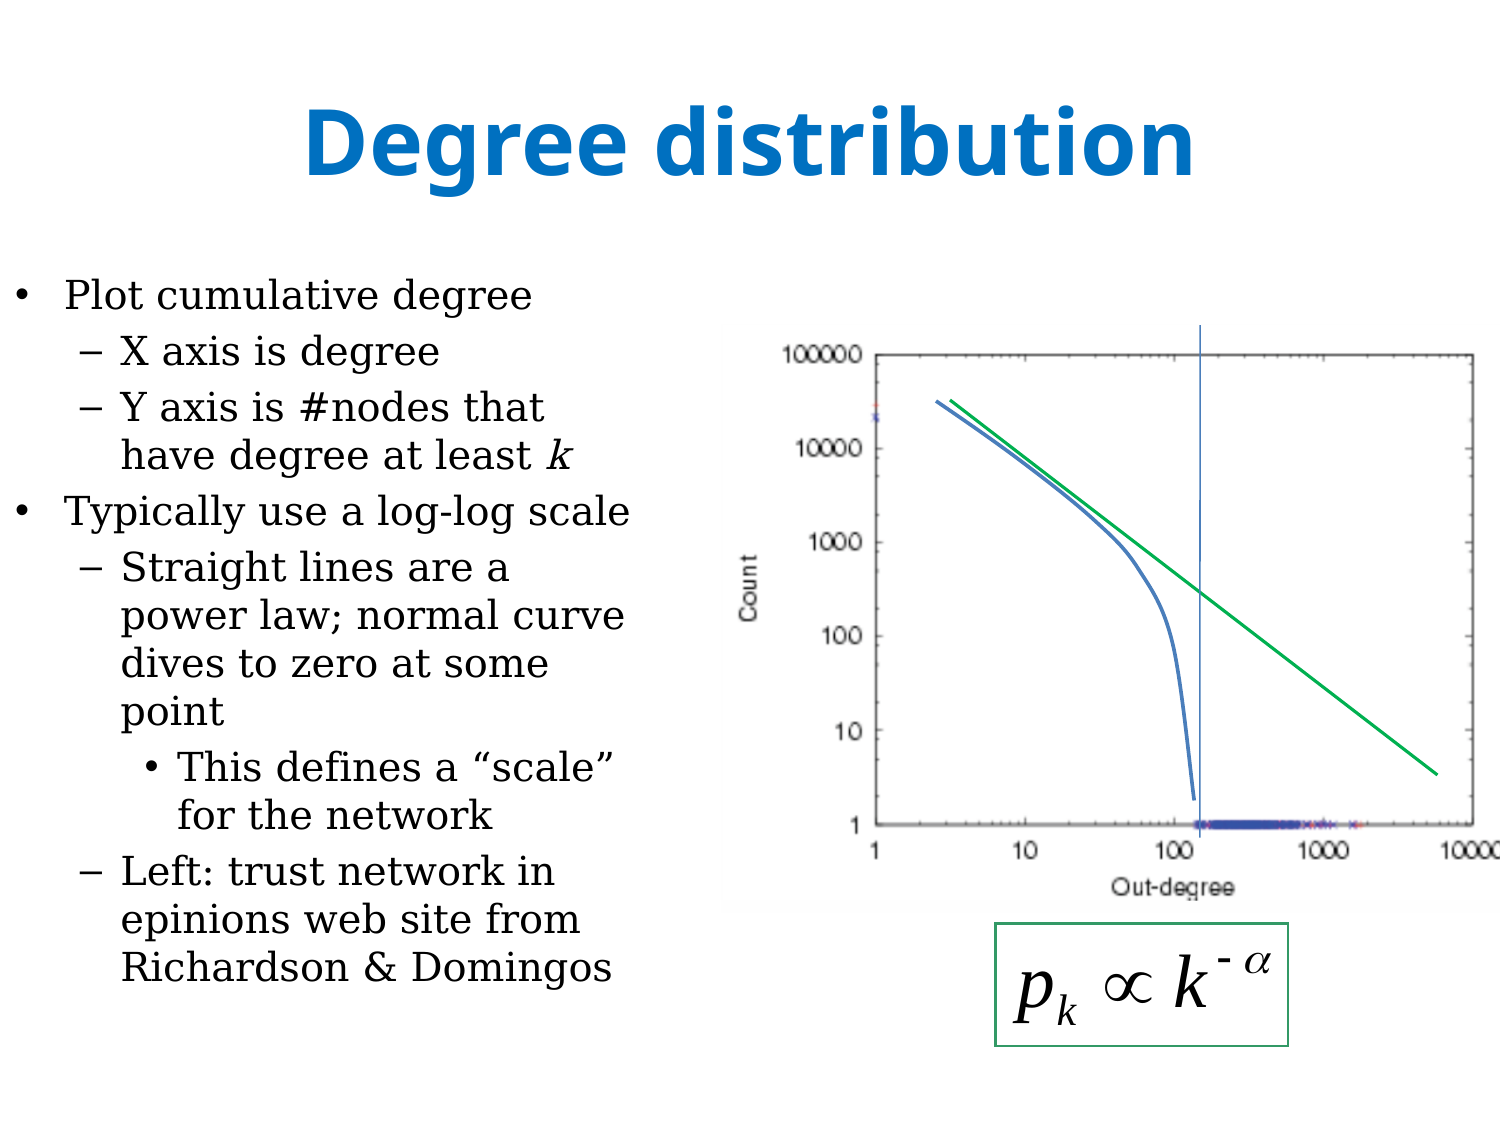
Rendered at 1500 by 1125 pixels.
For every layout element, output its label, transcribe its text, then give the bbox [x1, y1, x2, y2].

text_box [949, 399, 1438, 579]
list Plot cumulative degree X axis is degree Y axis is #nodes that have degree at least k Typically use a log-log scale Straight lines are a power law; normal curve dives to zero at some point This defines a “scale” for the network Left: trust network in epinions web site from Richardson & Domingos [0, 262, 663, 1005]
picture [721, 324, 1500, 913]
title Degree distribution [75, 45, 1425, 233]
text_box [949, 590, 1438, 776]
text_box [996, 924, 1288, 1045]
